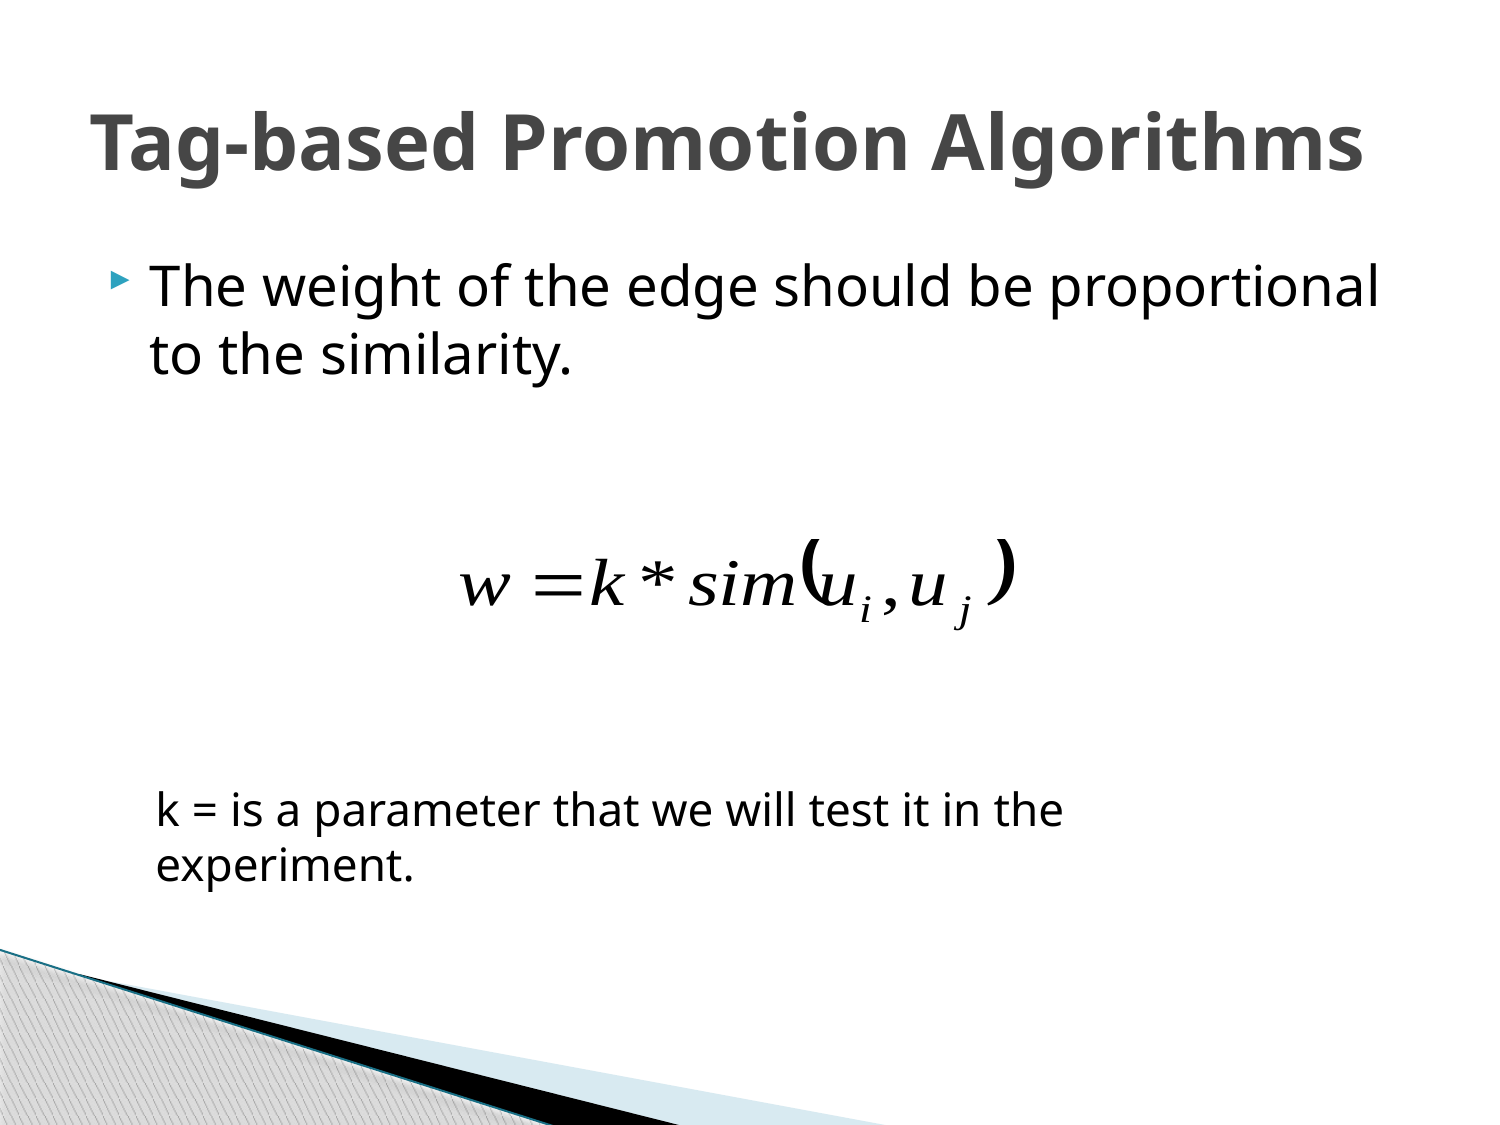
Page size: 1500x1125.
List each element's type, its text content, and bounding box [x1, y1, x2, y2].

text_box k = is a parameter that we will test it in the experiment. [140, 773, 1196, 899]
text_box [445, 538, 1020, 645]
title Tag-based Promotion Algorithms [75, 45, 1425, 233]
list The weight of the edge should be proportional to the similarity. [75, 243, 1425, 986]
